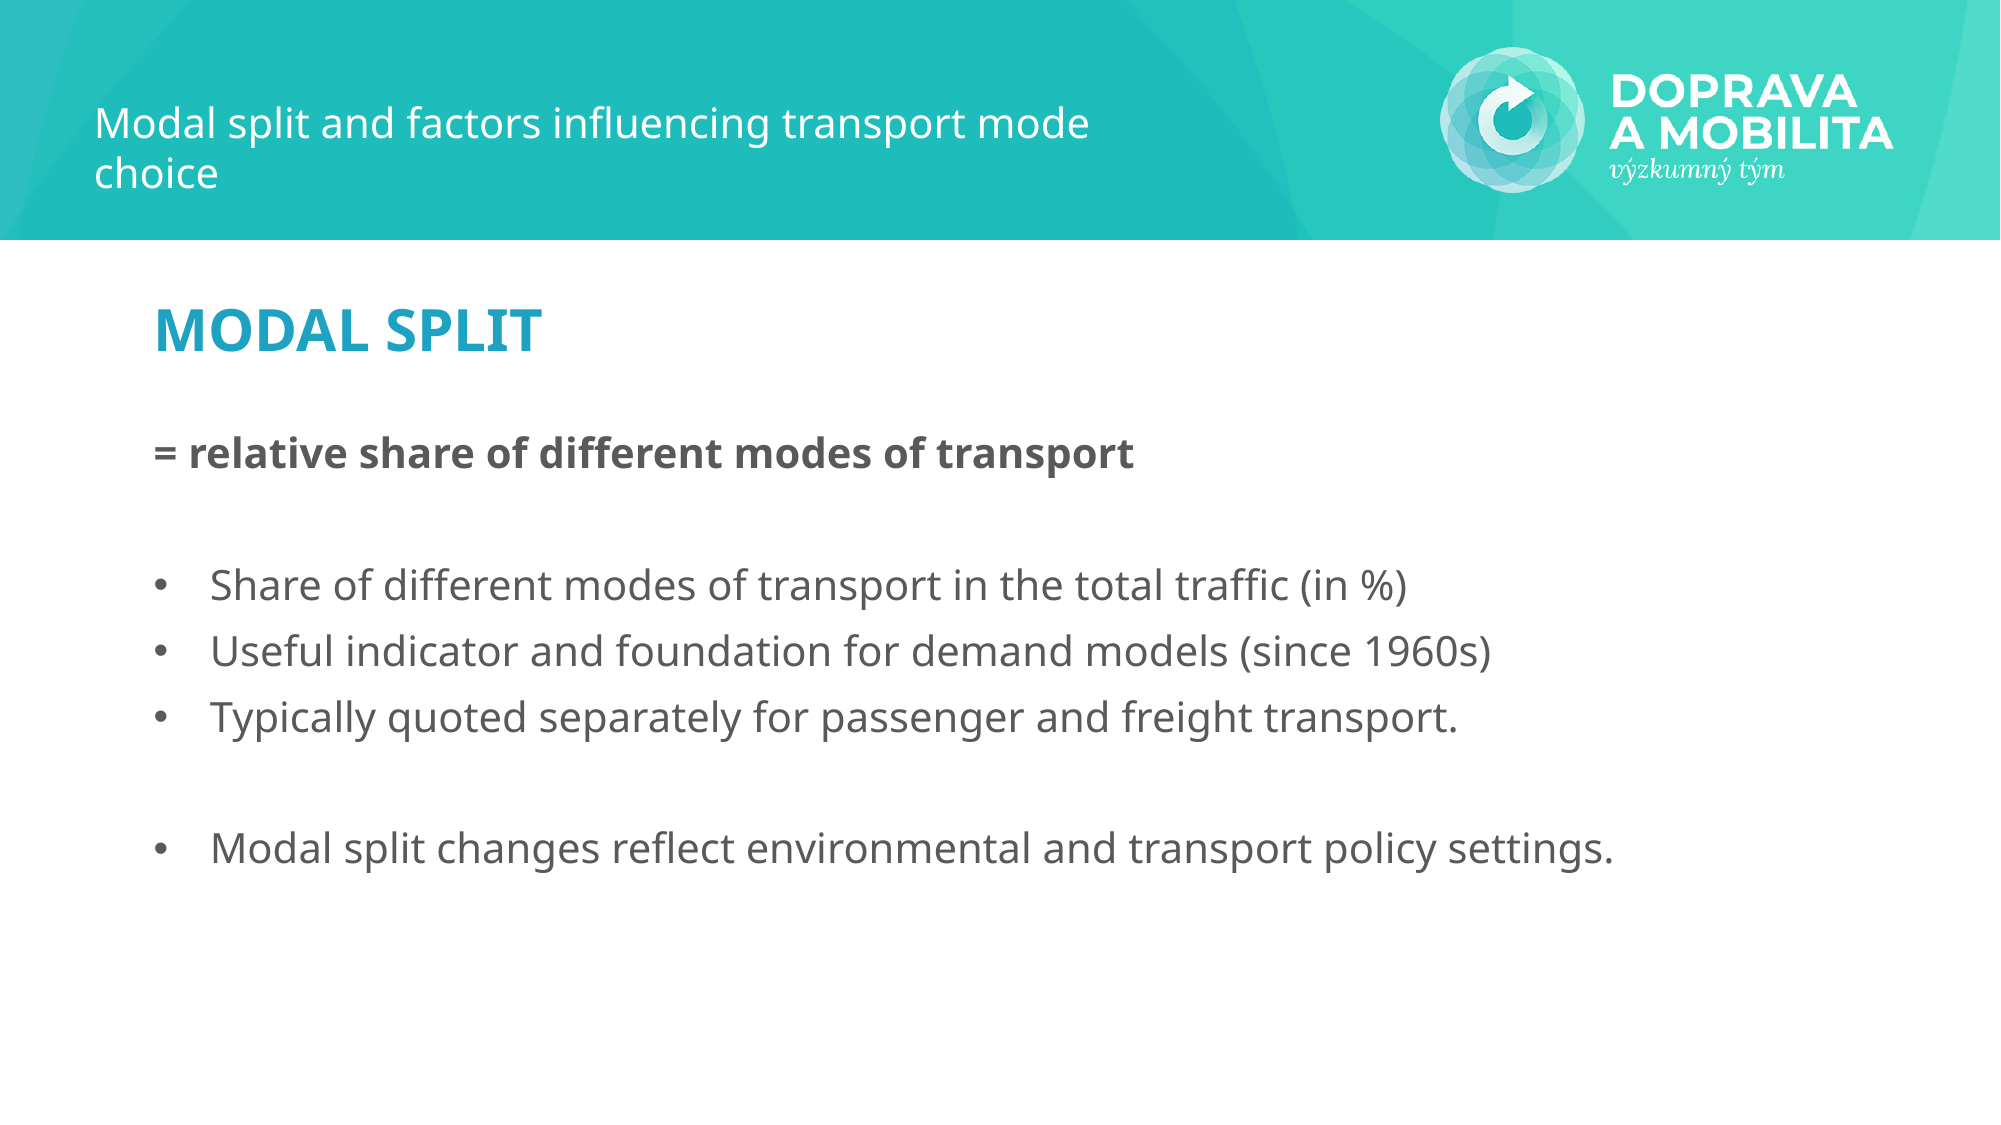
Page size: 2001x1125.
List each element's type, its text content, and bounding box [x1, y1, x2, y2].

list = relative share of different modes of transport Share of different modes of transport in the total traffic (in %) Useful indicator and foundation for demand models (since 1960s) Typically quoted separately for passenger and freight transport. Modal split changes reflect environmental and transport policy settings. [138, 425, 1867, 1058]
picture [0, 0, 2000, 240]
title Modal split [138, 279, 1867, 385]
